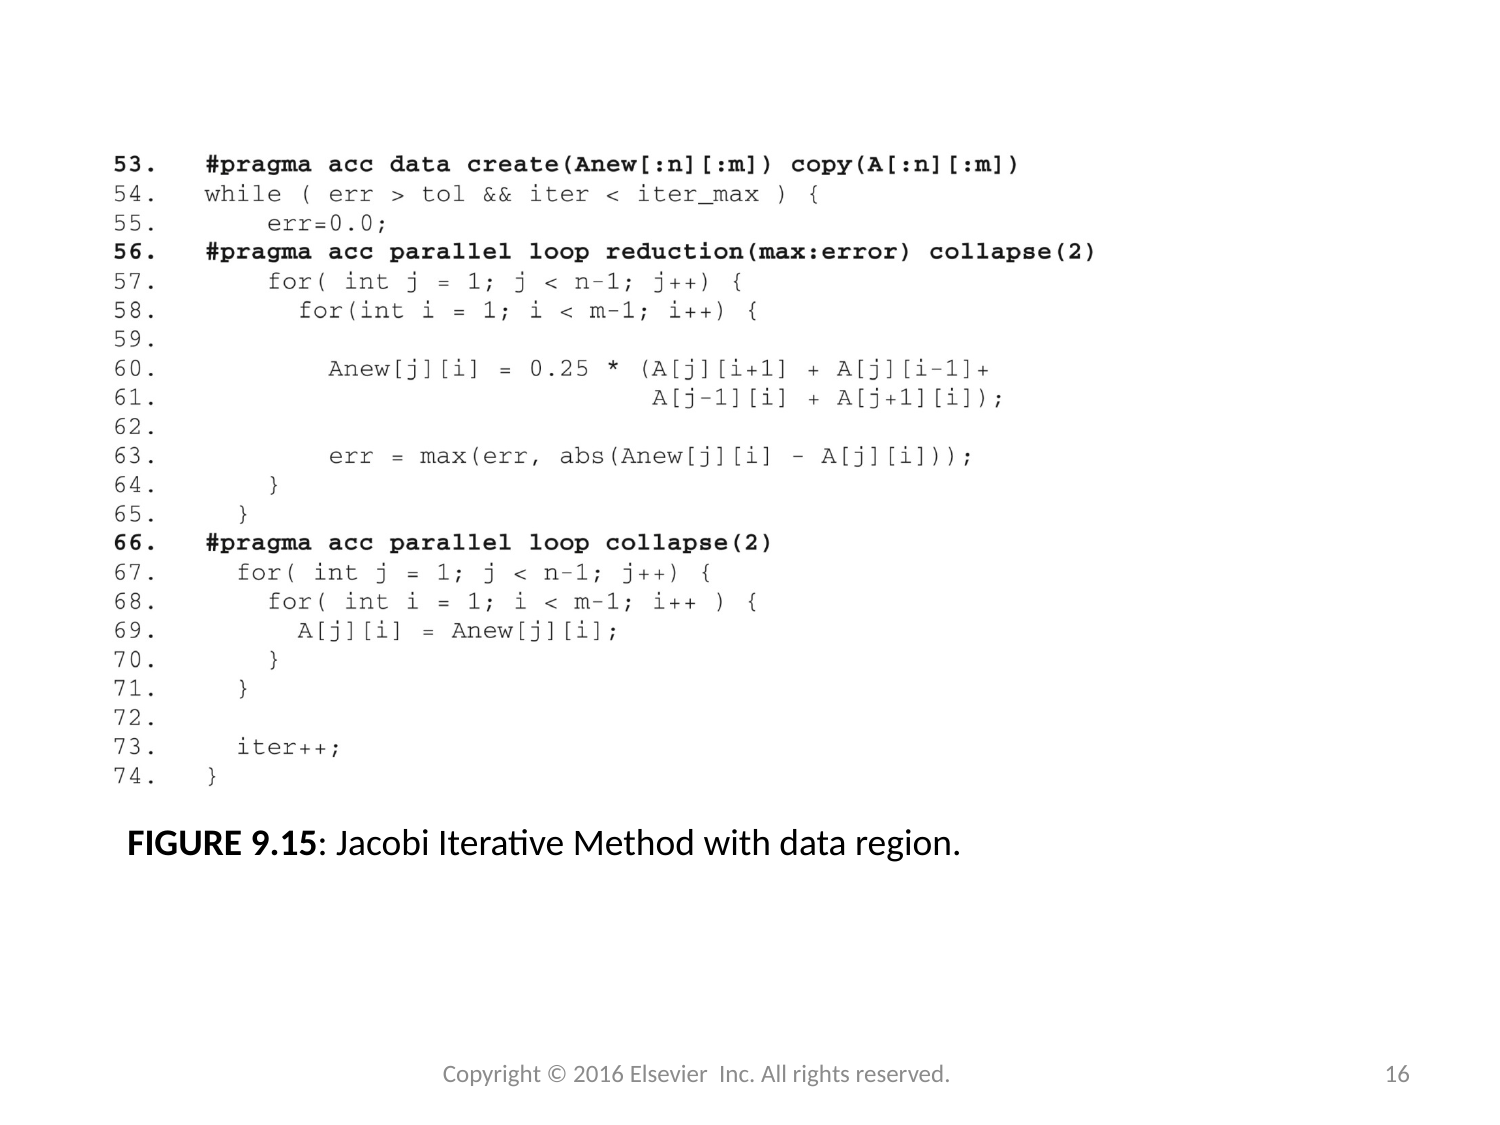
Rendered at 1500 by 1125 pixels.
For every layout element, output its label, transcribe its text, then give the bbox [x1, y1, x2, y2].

text_box FIGURE 9.15: Jacobi Iterative Method with data region. [112, 810, 1412, 916]
slide_number 16 [1074, 1042, 1425, 1103]
footer Copyright © 2016 Elsevier Inc. All rights reserved. [407, 1042, 988, 1103]
picture [112, 150, 1098, 788]
